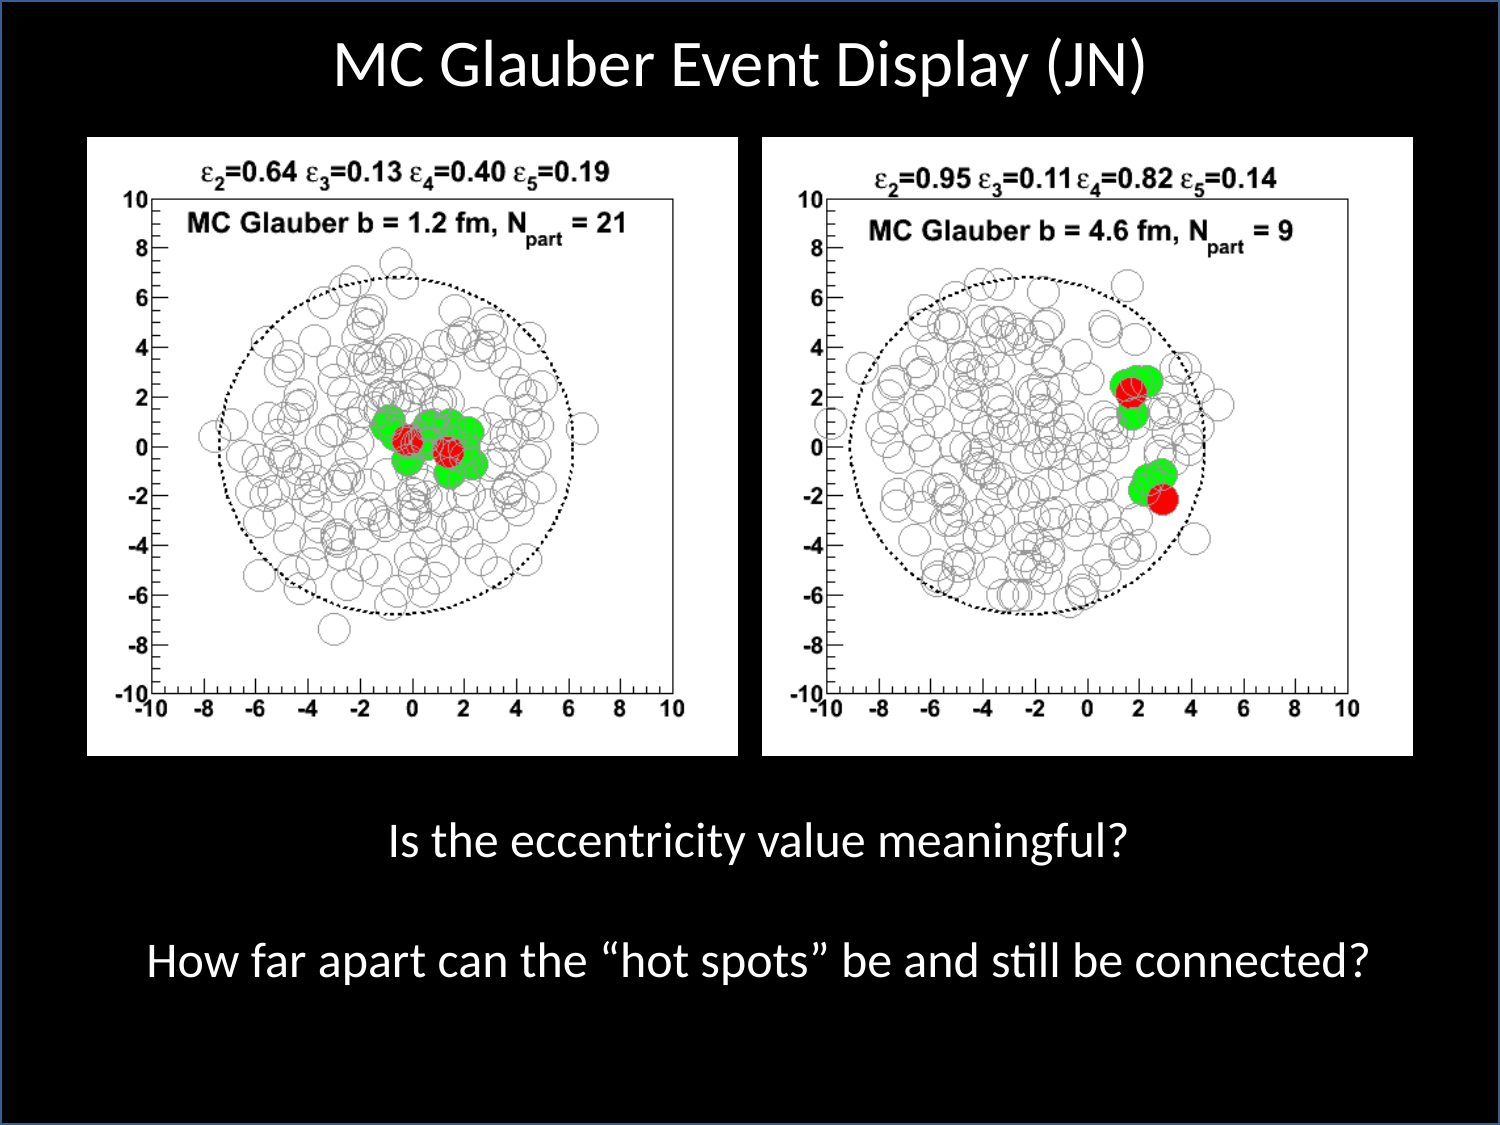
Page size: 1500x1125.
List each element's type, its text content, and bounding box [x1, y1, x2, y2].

text_box MC Glauber Event Display (JN) [317, 12, 1165, 108]
picture [762, 137, 1413, 757]
text_box Is the eccentricity value meaningful? How far apart can the “hot spots” be and still be connected? [131, 799, 1387, 995]
picture [87, 137, 738, 757]
